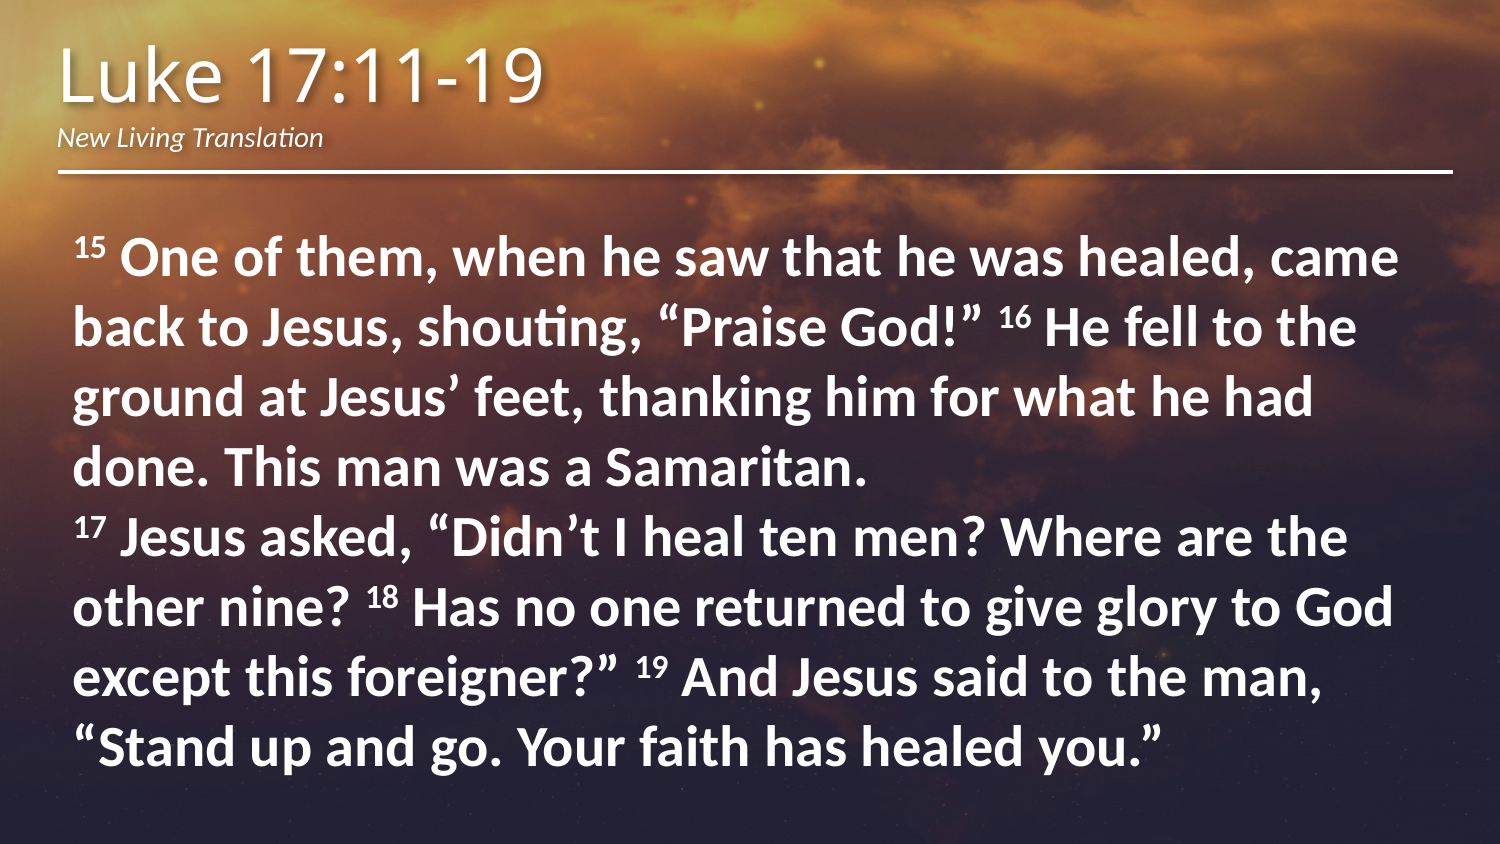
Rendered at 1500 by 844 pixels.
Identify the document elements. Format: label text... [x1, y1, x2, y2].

text_box Luke 17:11-19 New Living Translation [41, 20, 1454, 161]
text_box 15 One of them, when he saw that he was healed, came back to Jesus, shouting, “Praise God!” 16 He fell to the ground at Jesus’ feet, thanking him for what he had done. This man was a Samaritan. 17 Jesus asked, “Didn’t I heal ten men? Where are the other nine? 18 Has no one returned to give glory to God except this foreigner?” 19 And Jesus said to the man, “Stand up and go. Your faith has healed you.” [58, 210, 1454, 785]
picture [0, 0, 1500, 844]
